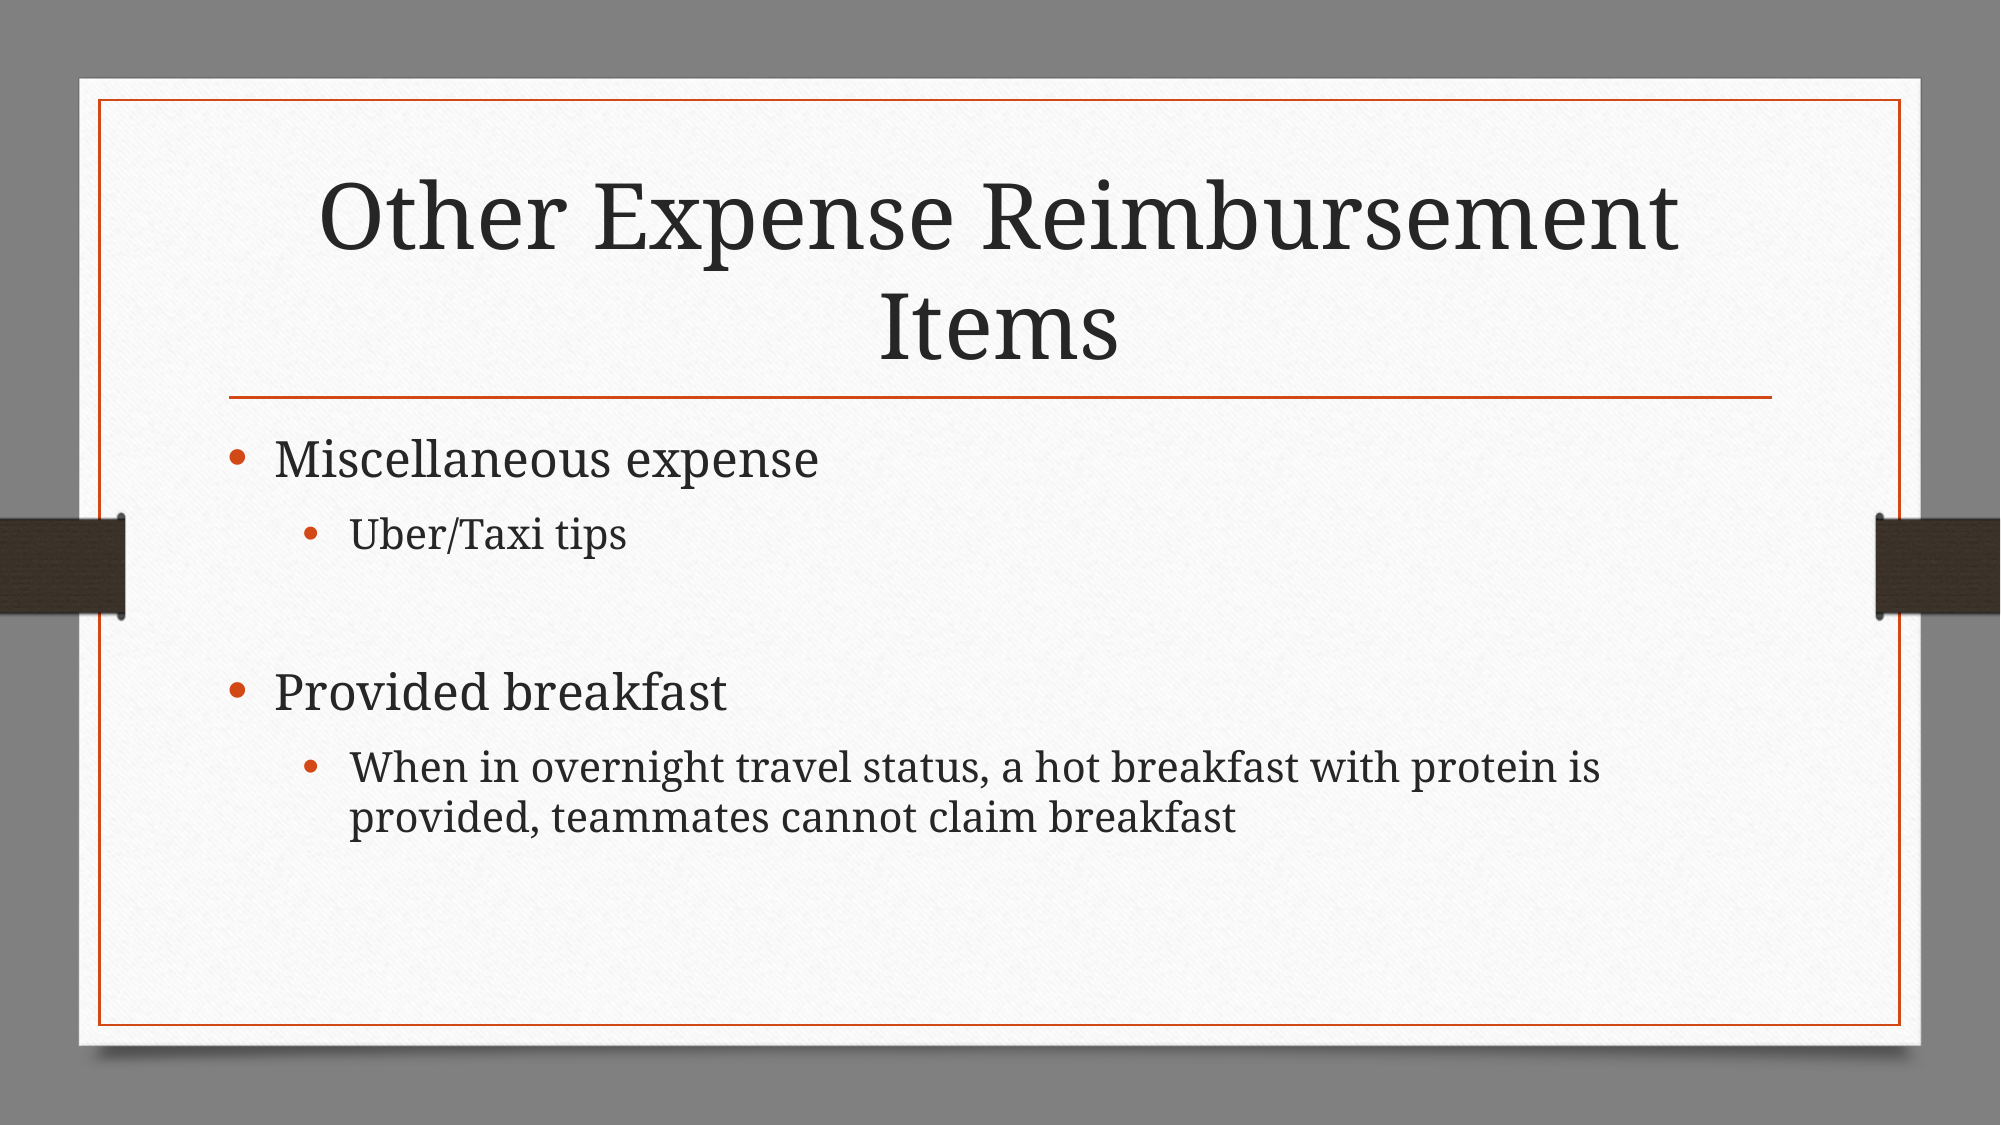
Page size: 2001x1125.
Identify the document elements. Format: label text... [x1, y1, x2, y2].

list Miscellaneous expense Uber/Taxi tips Provided breakfast When in overnight travel status, a hot breakfast with protein is provided, teammates cannot claim breakfast [212, 419, 1788, 964]
picture [0, 0, 2001, 1125]
title Other Expense Reimbursement Items [212, 161, 1788, 375]
